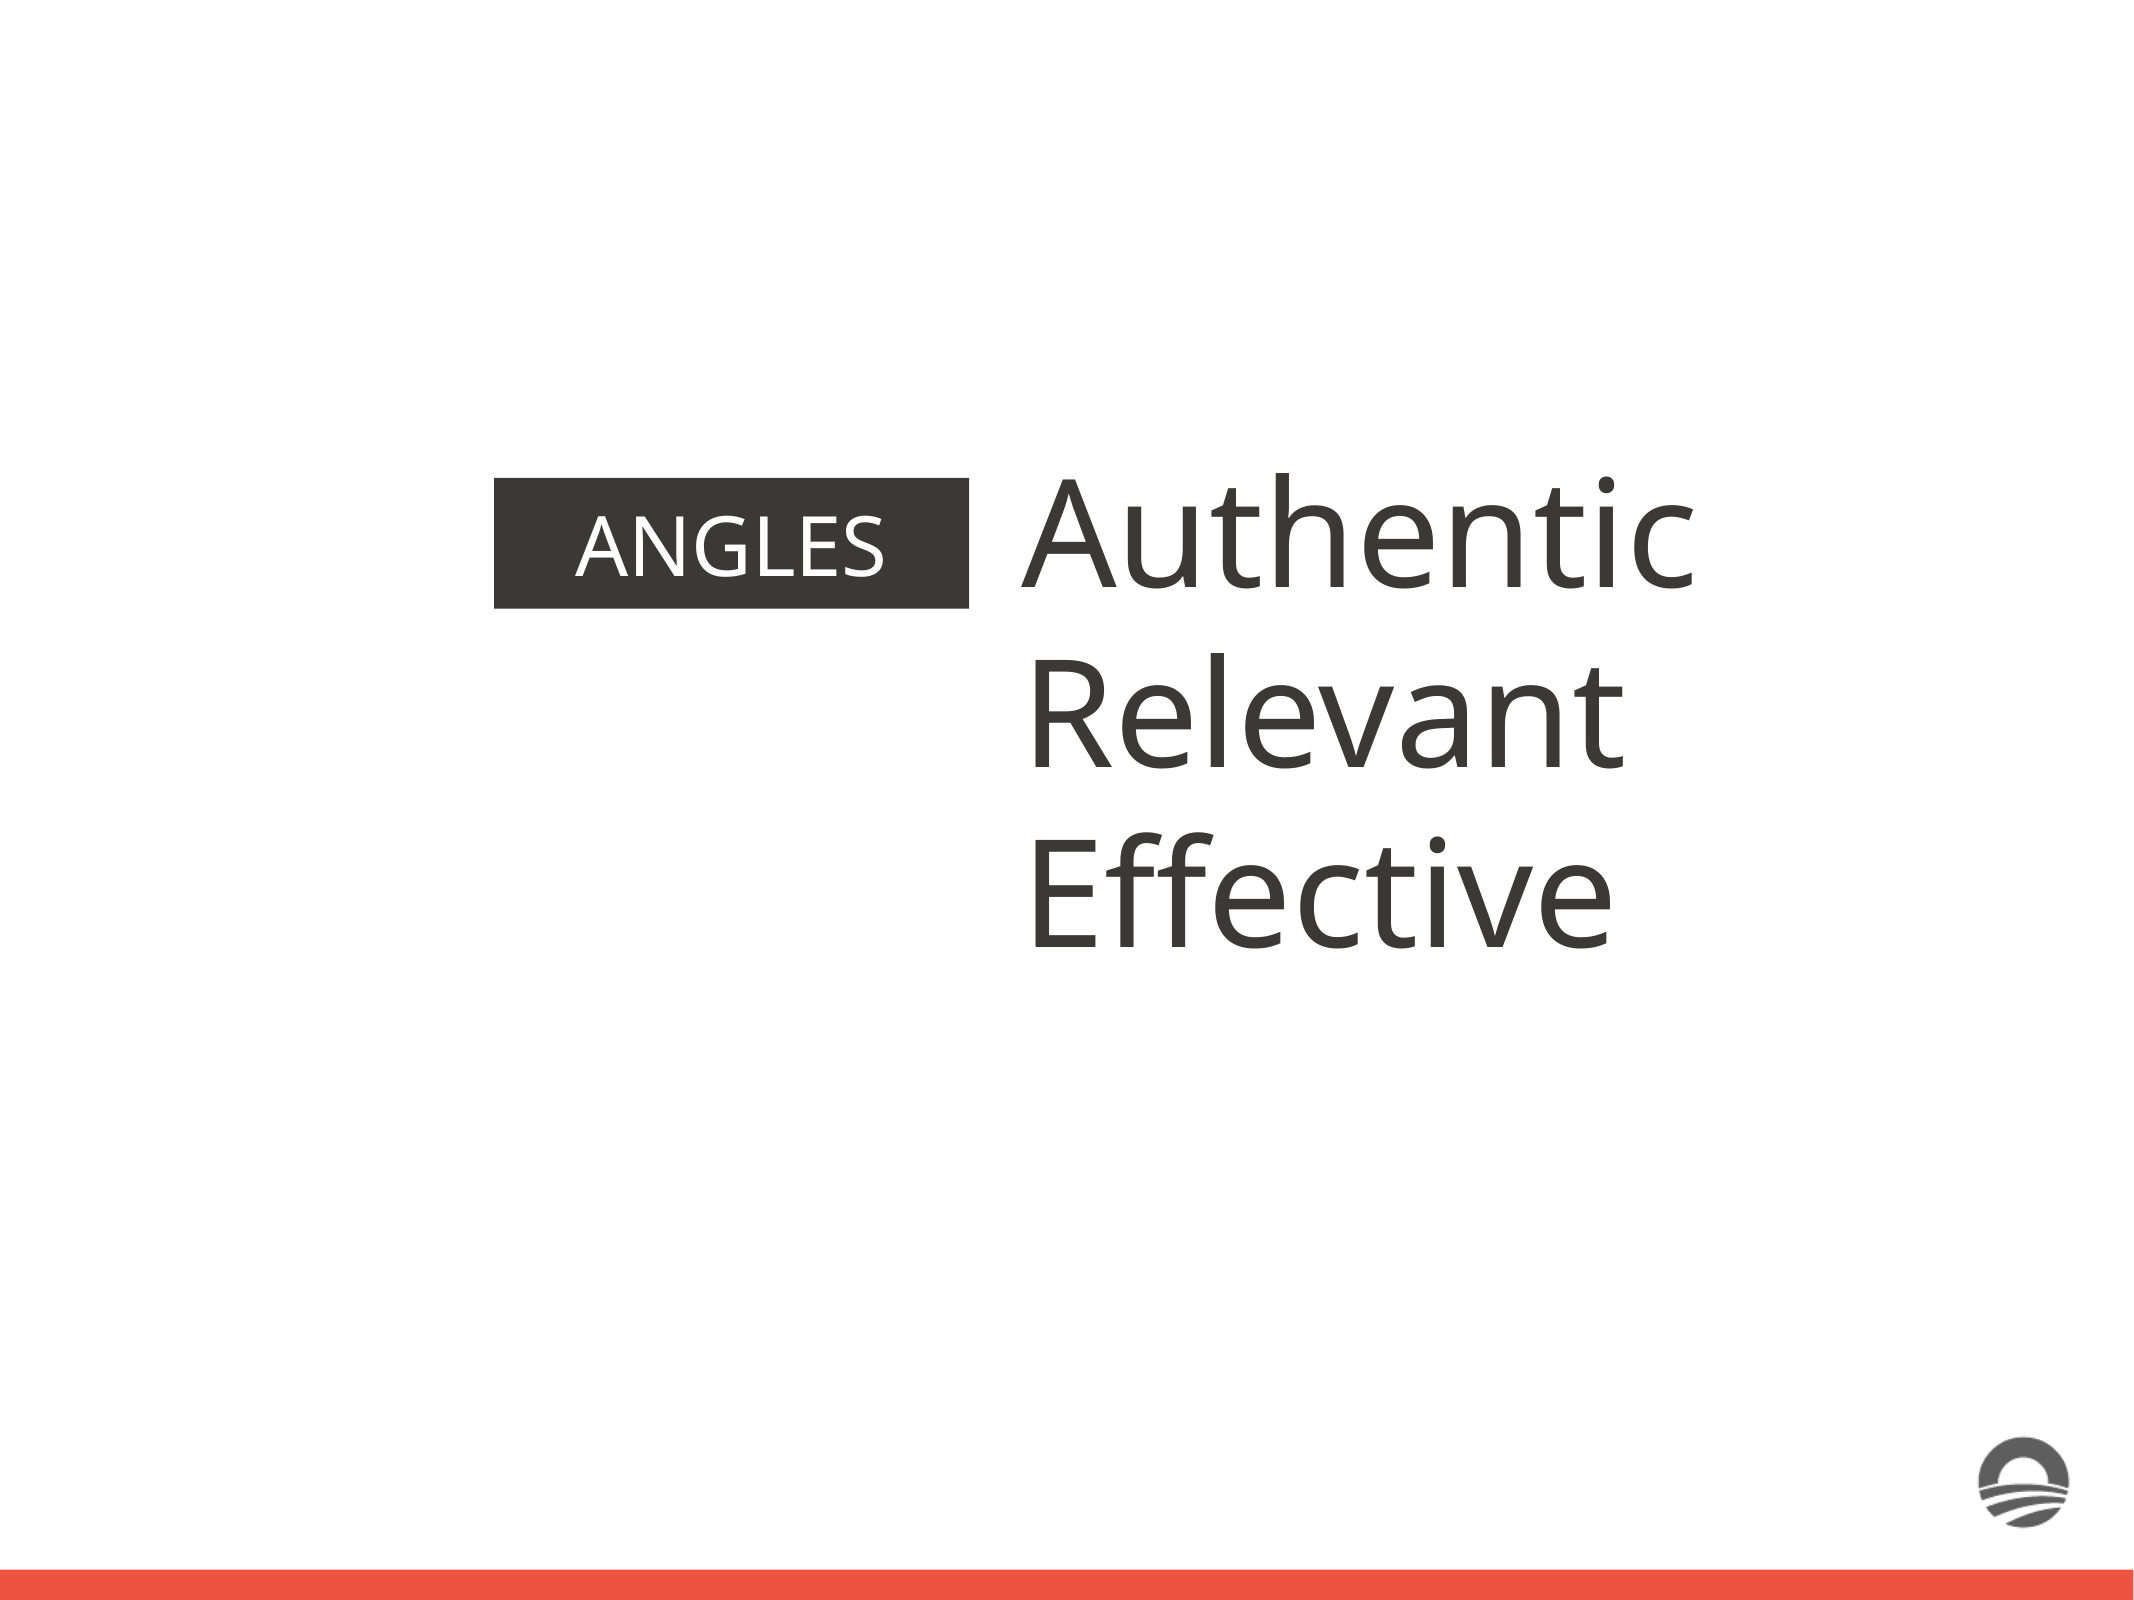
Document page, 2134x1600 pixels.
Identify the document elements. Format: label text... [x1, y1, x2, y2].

text_box Authentic Relevant Effective [990, 566, 1773, 849]
text_box ANGLES [493, 477, 970, 610]
